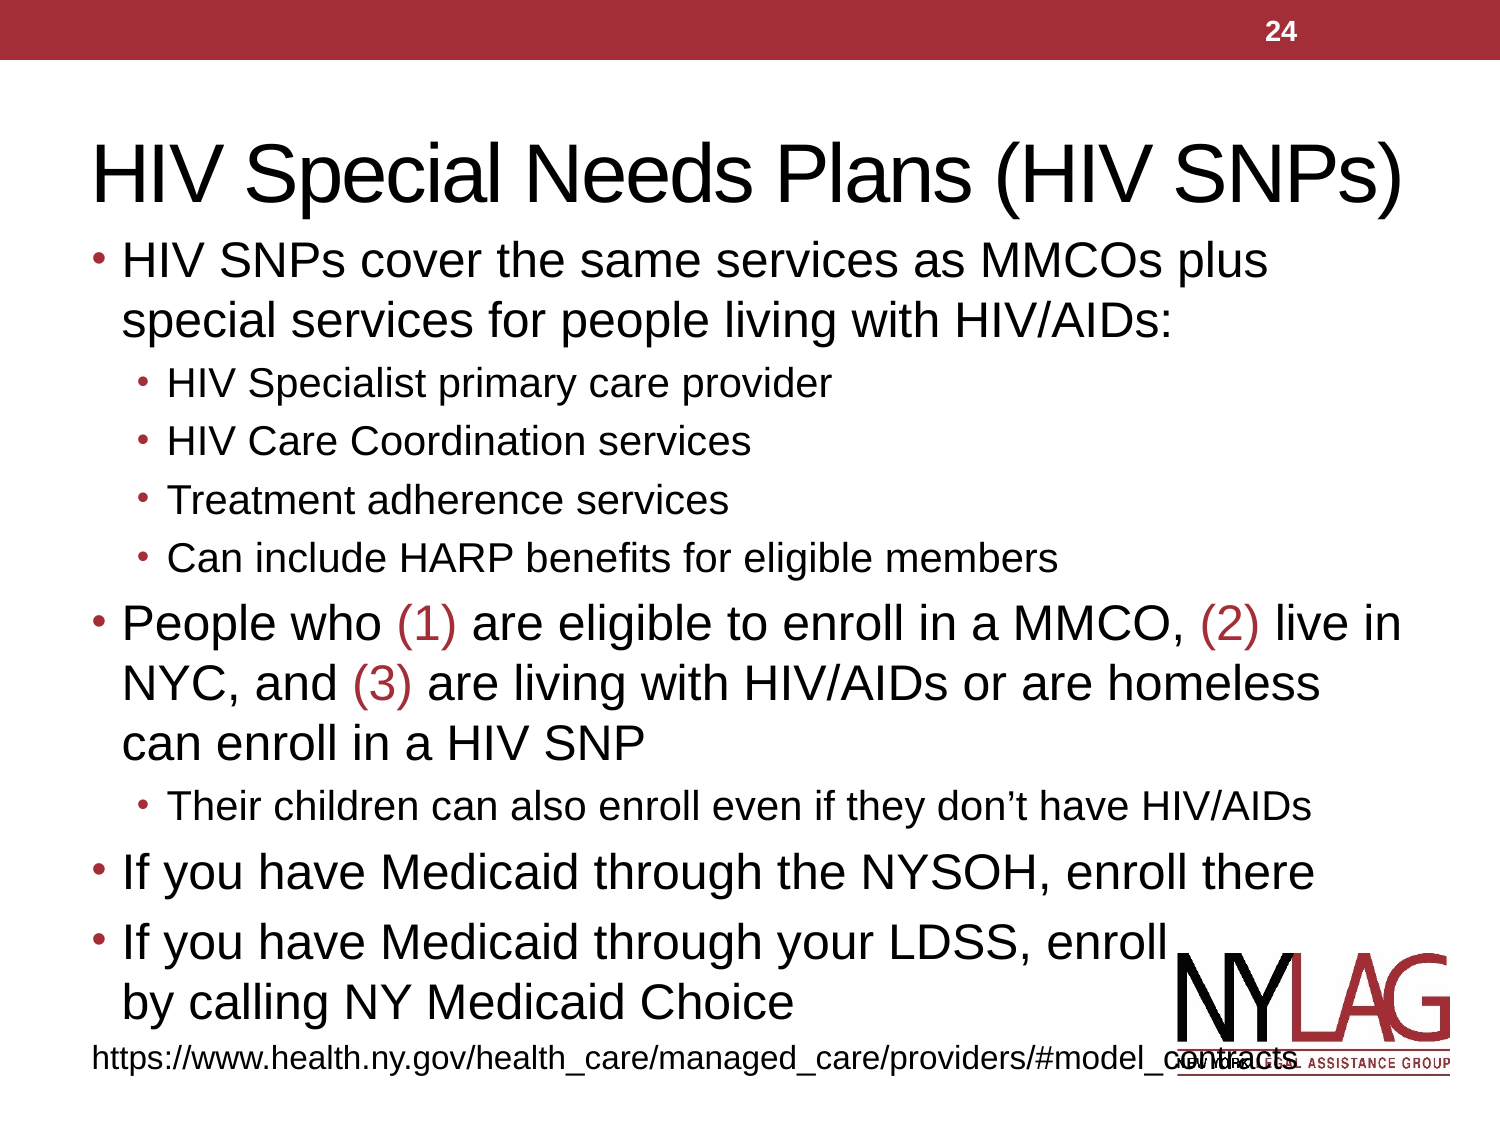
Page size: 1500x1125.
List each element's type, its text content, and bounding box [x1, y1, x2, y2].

picture [1175, 953, 1450, 1076]
slide_number 24 [1250, 3, 1425, 57]
list HIV SNPs cover the same services as MMCOs plus special services for people living with HIV/AIDs: HIV Specialist primary care provider HIV Care Coordination services Treatment adherence services Can include HARP benefits for eligible members People who (1) are eligible to enroll in a MMCO, (2) live in NYC, and (3) are living with HIV/AIDs or are homeless can enroll in a HIV SNP Their children can also enroll even if they don’t have HIV/AIDs If you have Medicaid through the NYSOH, enroll there If you have Medicaid through your LDSS, enroll by calling NY Medicaid Choice https://www.health.ny.gov/health_care/managed_care/providers/#model_contracts [76, 219, 1427, 1021]
title HIV Special Needs Plans (HIV SNPs) [75, 87, 1425, 250]
